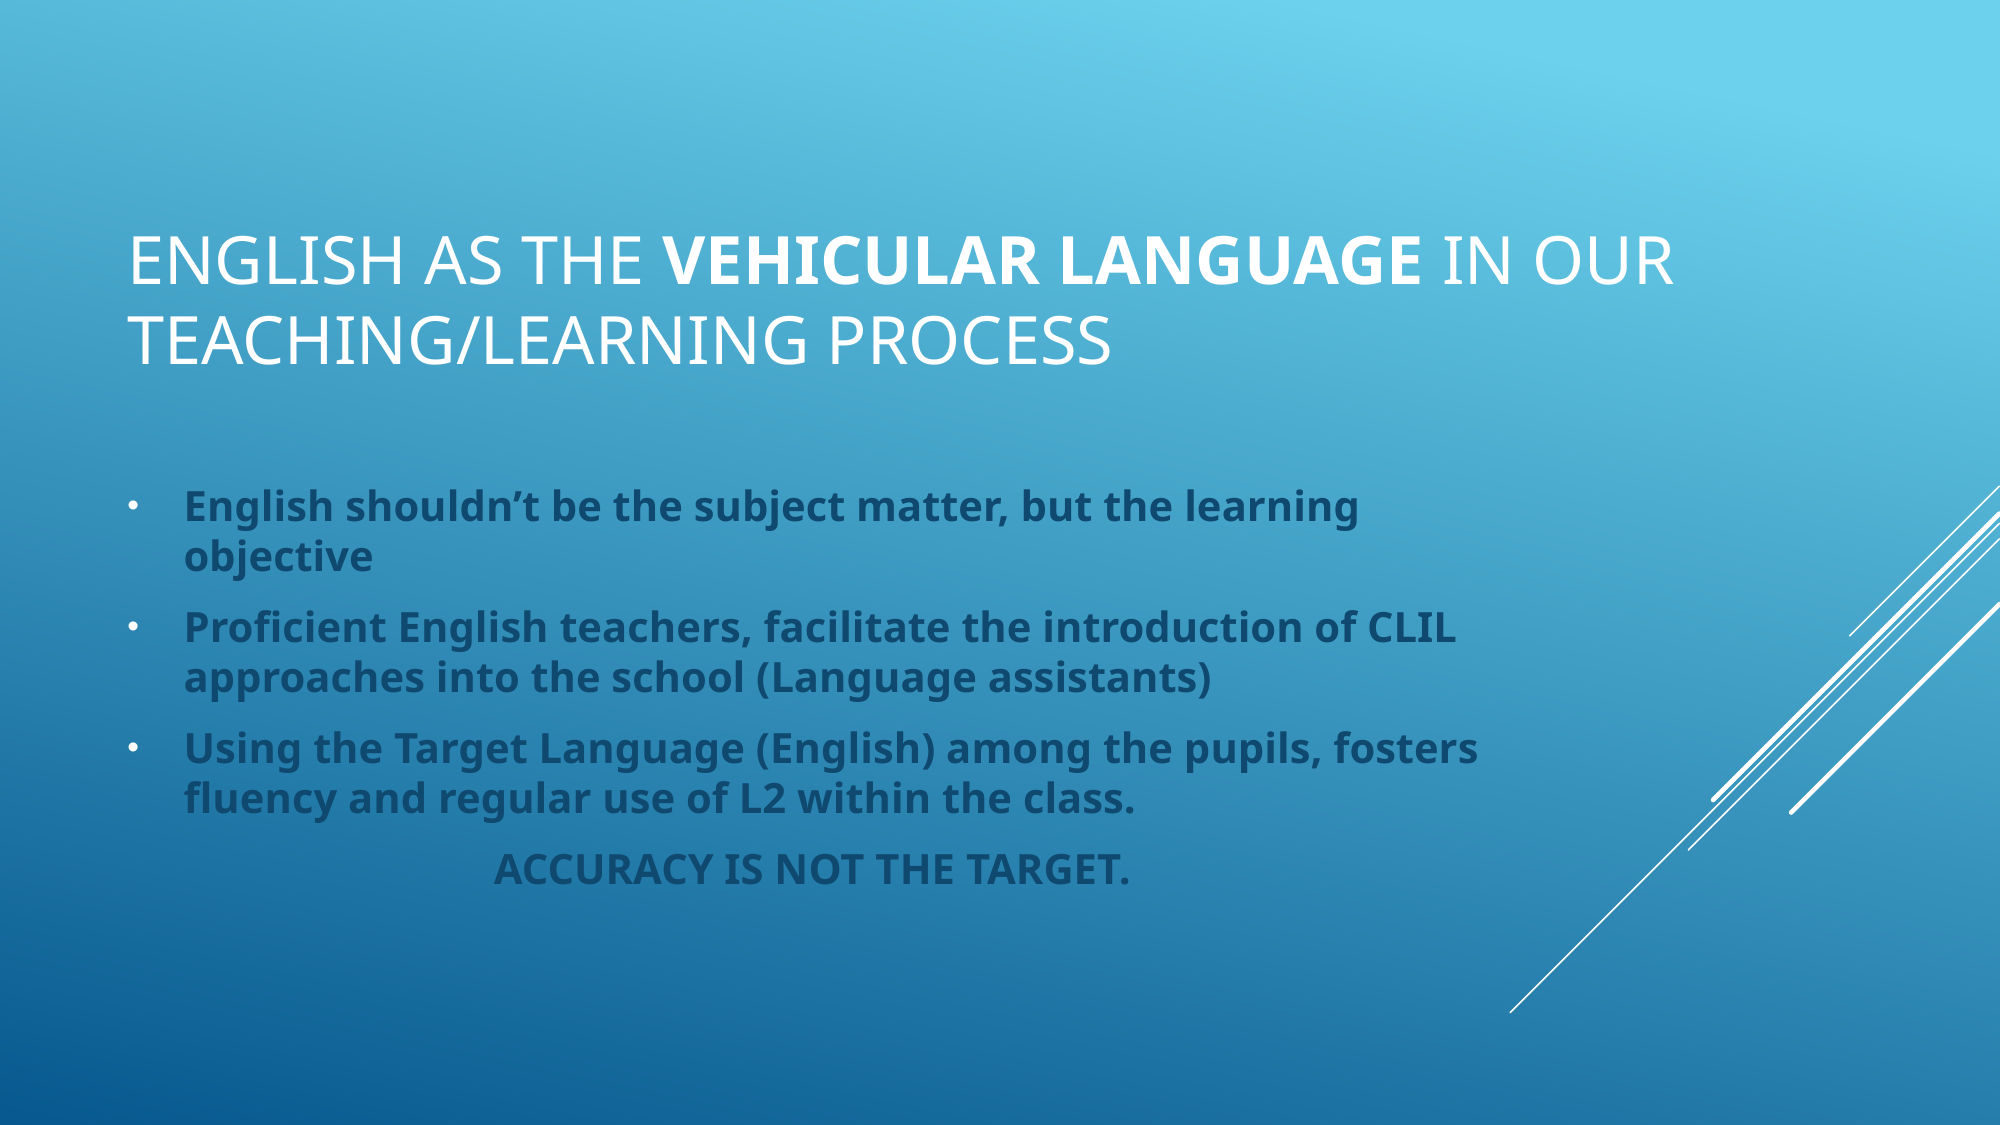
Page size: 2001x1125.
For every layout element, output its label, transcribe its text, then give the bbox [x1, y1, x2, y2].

title ENGLISH As THE VEHICULAR LANGUAGE IN OUR TEACHING/LEARNING PROCESS [112, 112, 1763, 563]
list English shouldn’t be the subject matter, but the learning objective Proficient English teachers, facilitate the introduction of CLIL approaches into the school (Language assistants) Using the Target Language (English) among the pupils, fosters fluency and regular use of L2 within the class. ACCURACY IS NOT THE TARGET. [112, 460, 1513, 984]
